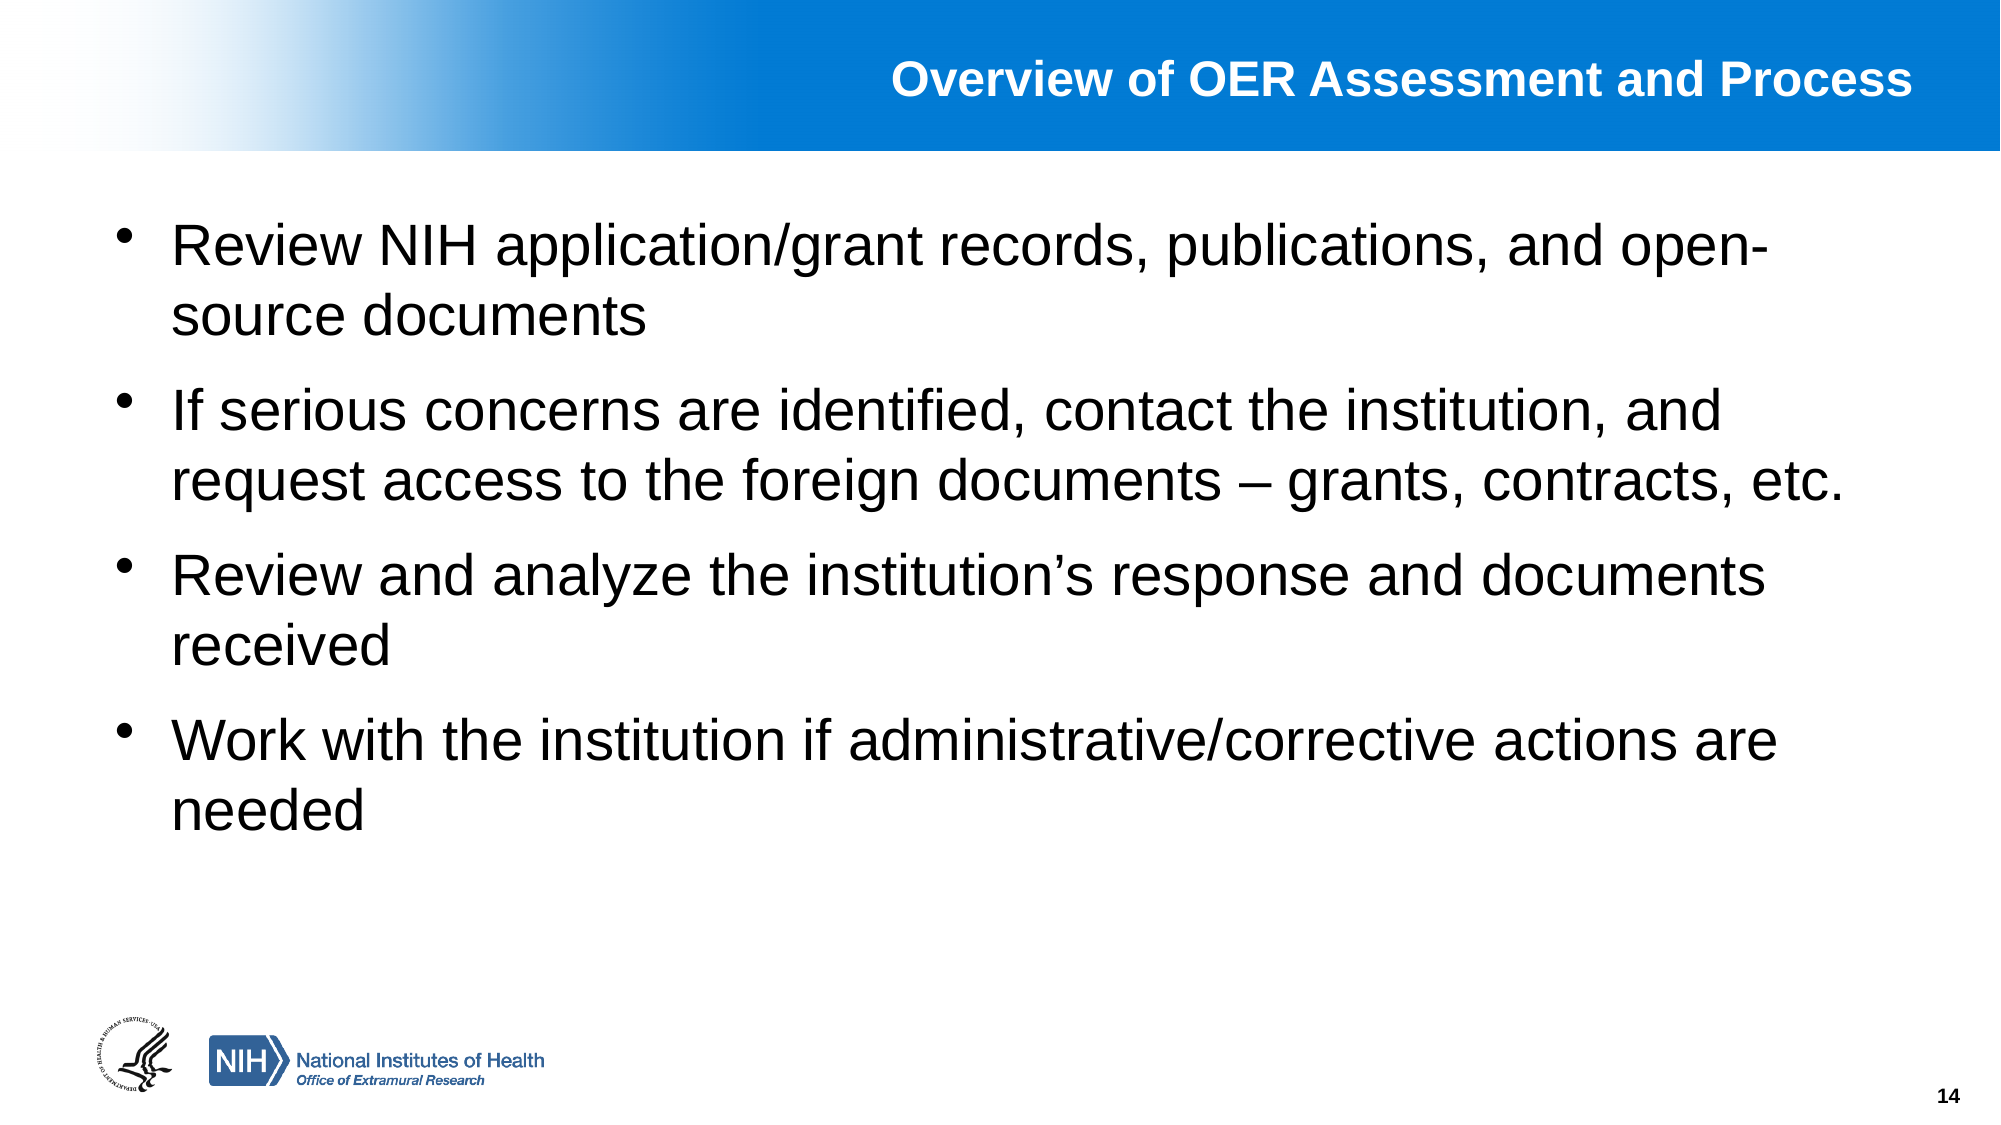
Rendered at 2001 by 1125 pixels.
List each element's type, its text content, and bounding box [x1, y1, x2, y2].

picture [200, 1024, 550, 1093]
picture [97, 1017, 173, 1093]
slide_number 14 [1674, 1074, 1975, 1101]
list Review NIH application/grant records, publications, and open-source documents If serious concerns are identified, contact the institution, and request access to the foreign documents – grants, contracts, etc. Review and analyze the institution’s response and documents received Work with the institution if administrative/corrective actions are needed [99, 200, 1900, 1013]
picture [0, 0, 2000, 151]
title Overview of OER Assessment and Process [262, 30, 1930, 123]
